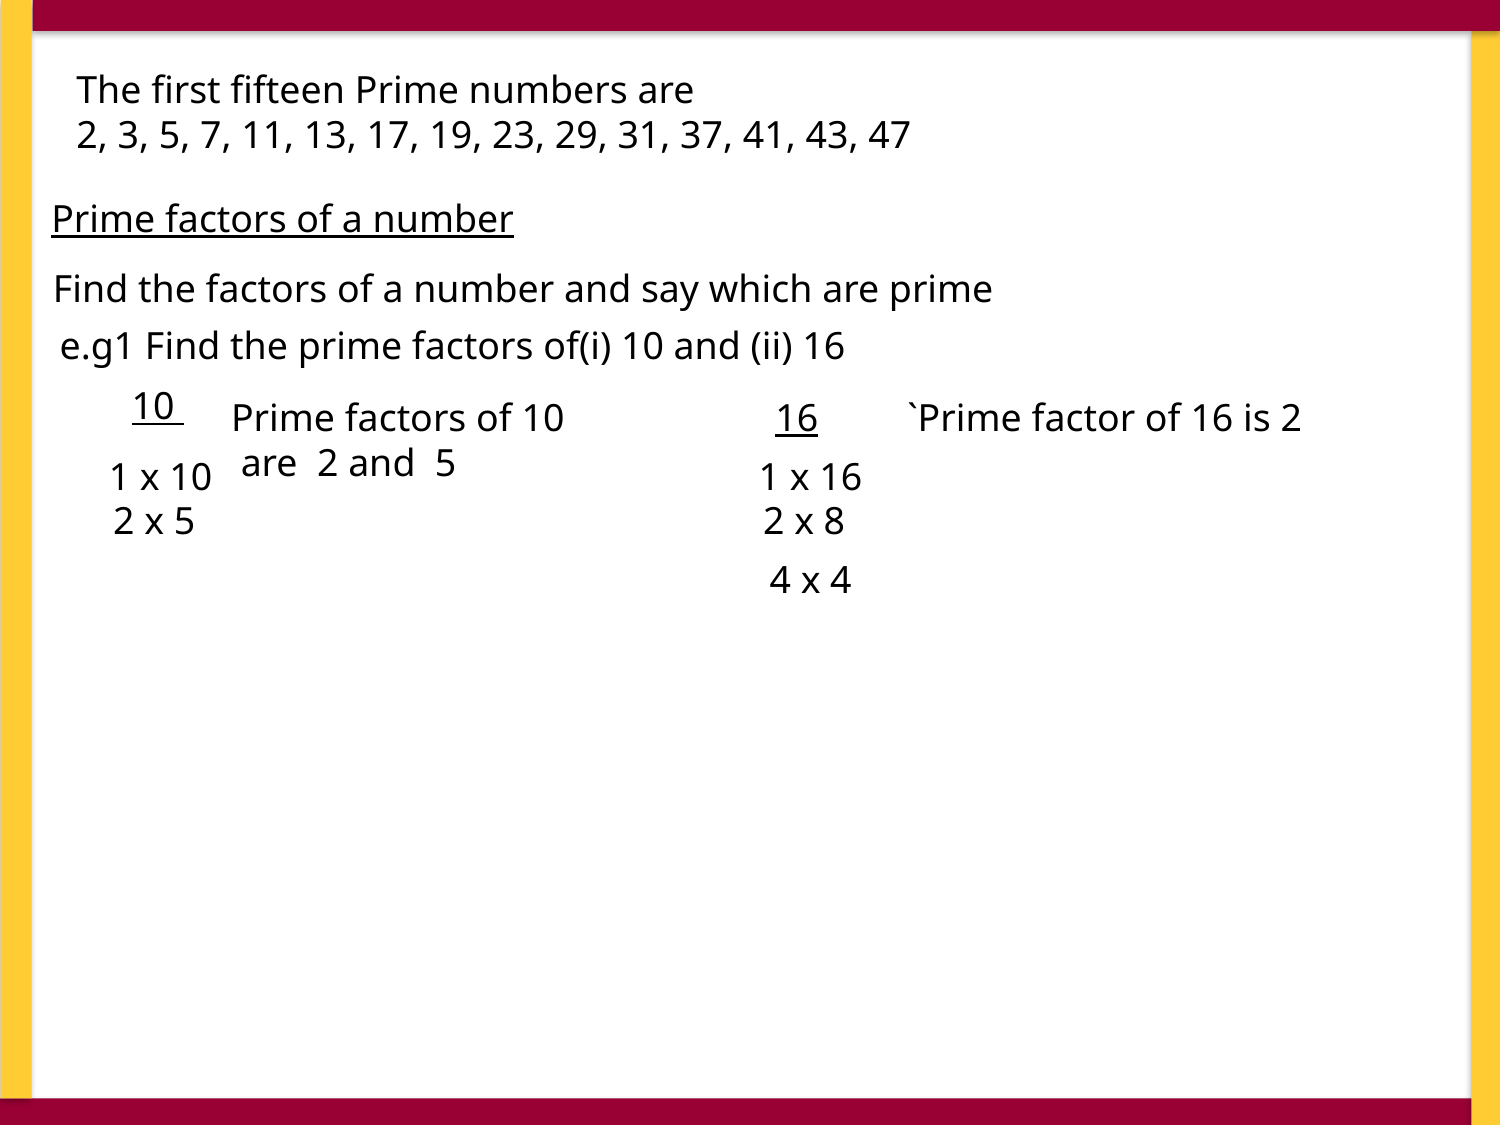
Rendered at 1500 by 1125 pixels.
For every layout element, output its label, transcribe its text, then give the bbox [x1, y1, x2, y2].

text_box The first fifteen Prime numbers are 2, 3, 5, 7, 11, 13, 17, 19, 23, 29, 31, 37, 41, 43, 47 [61, 58, 927, 164]
text_box 1 x 10 [93, 445, 238, 505]
text_box Prime factors of 10 are 2 and 5 [216, 386, 581, 492]
text_box 10 [116, 374, 200, 435]
text_box 4 x 4 [754, 548, 867, 609]
text_box 2 x 5 [98, 490, 211, 550]
text_box 16 [760, 386, 834, 445]
text_box `Prime factor of 16 is 2 [892, 386, 1318, 447]
text_box e.g1 Find the prime factors of(i) 10 and (ii) 16 [44, 314, 861, 375]
text_box 1 x 16 [743, 445, 888, 505]
text_box 2 x 8 [748, 490, 861, 550]
text_box Find the factors of a number and say which are prime [37, 257, 1010, 318]
text_box Prime factors of a number [36, 187, 530, 248]
